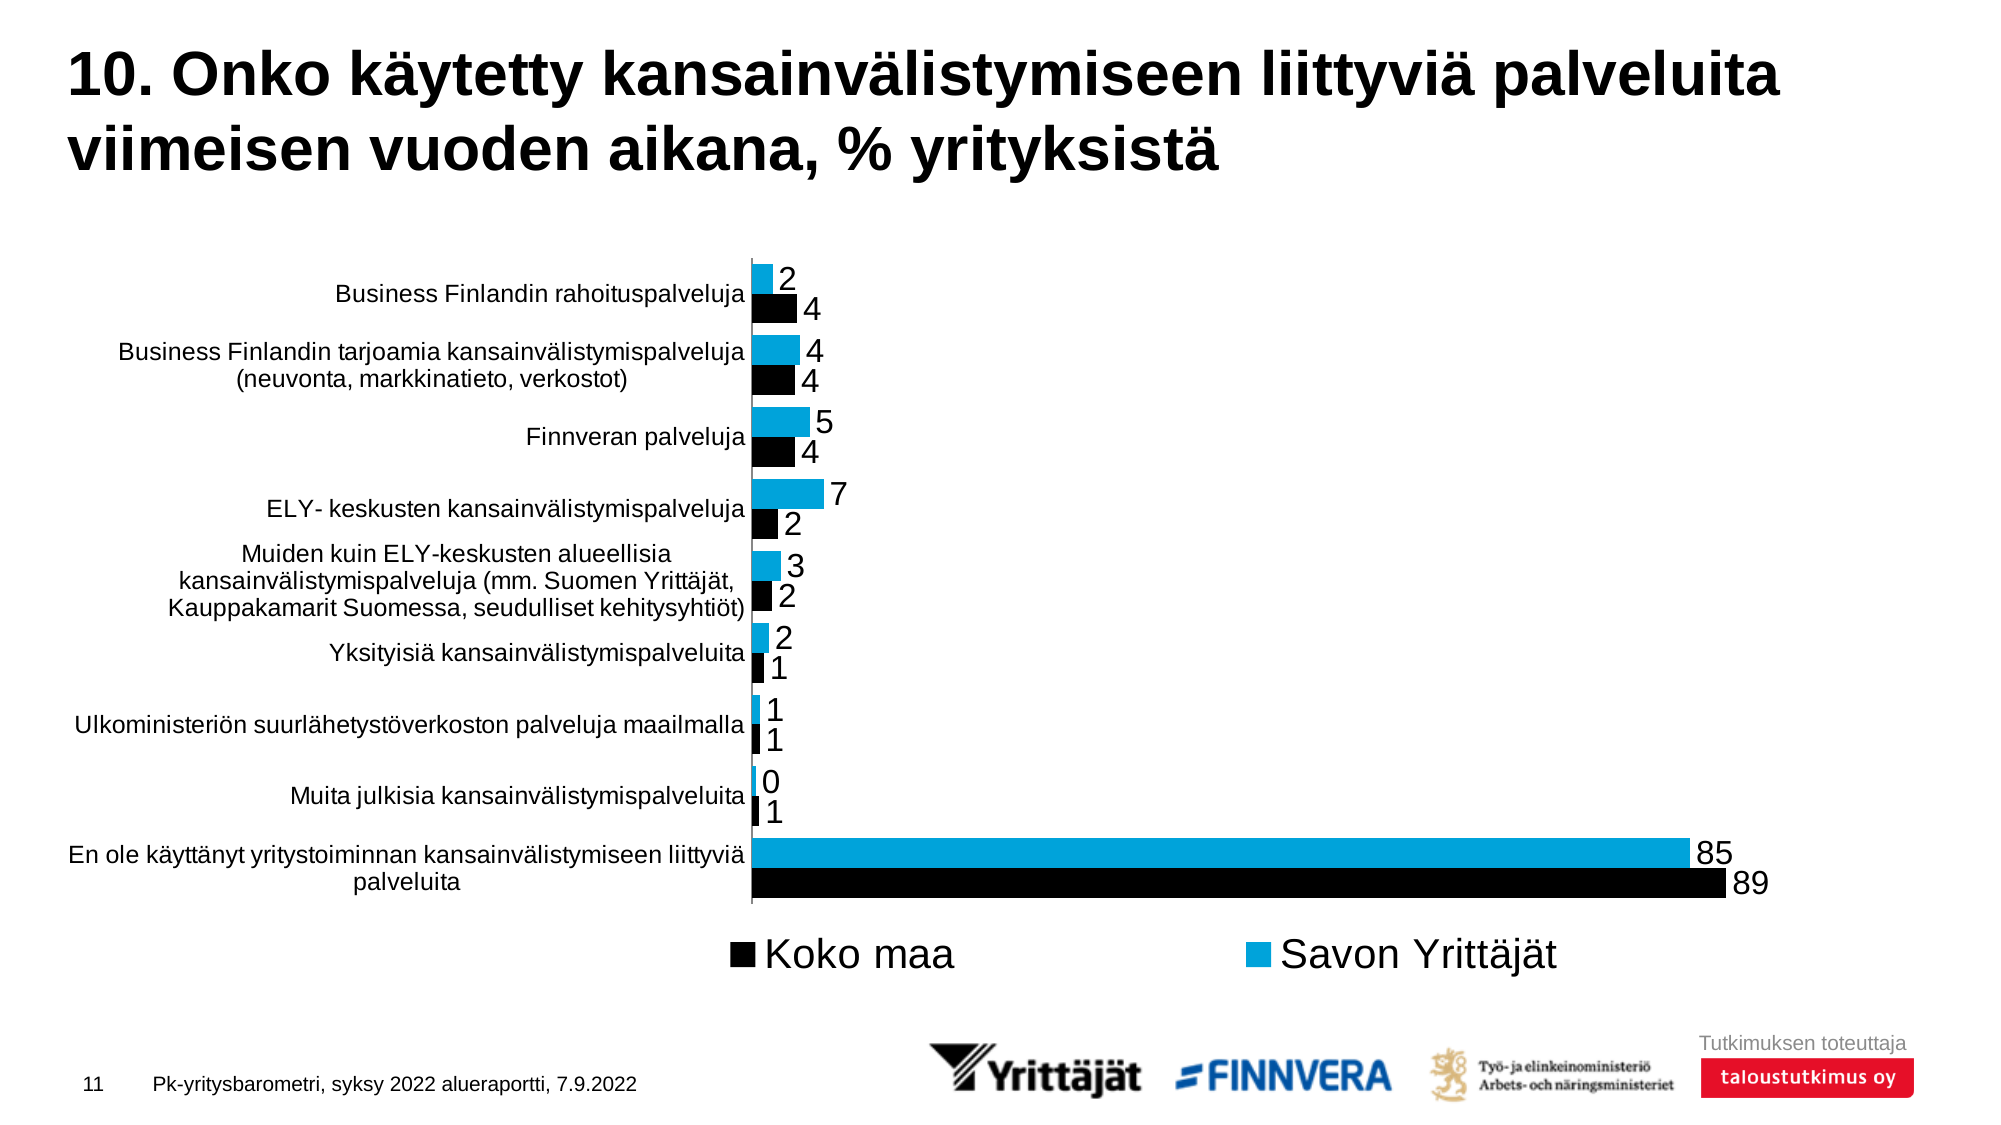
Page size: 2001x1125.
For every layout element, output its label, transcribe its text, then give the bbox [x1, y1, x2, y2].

title 10. Onko käytetty kansainvälistymiseen liittyviä palveluita viimeisen vuoden aikana, % yrityksistä [67, 0, 1914, 184]
picture [911, 1020, 1914, 1121]
footer Pk-yritysbarometri, syksy 2022 alueraportti, 7.9.2022 [138, 1049, 764, 1104]
slide_number 11 [67, 1049, 138, 1104]
chart [67, 231, 1914, 1001]
